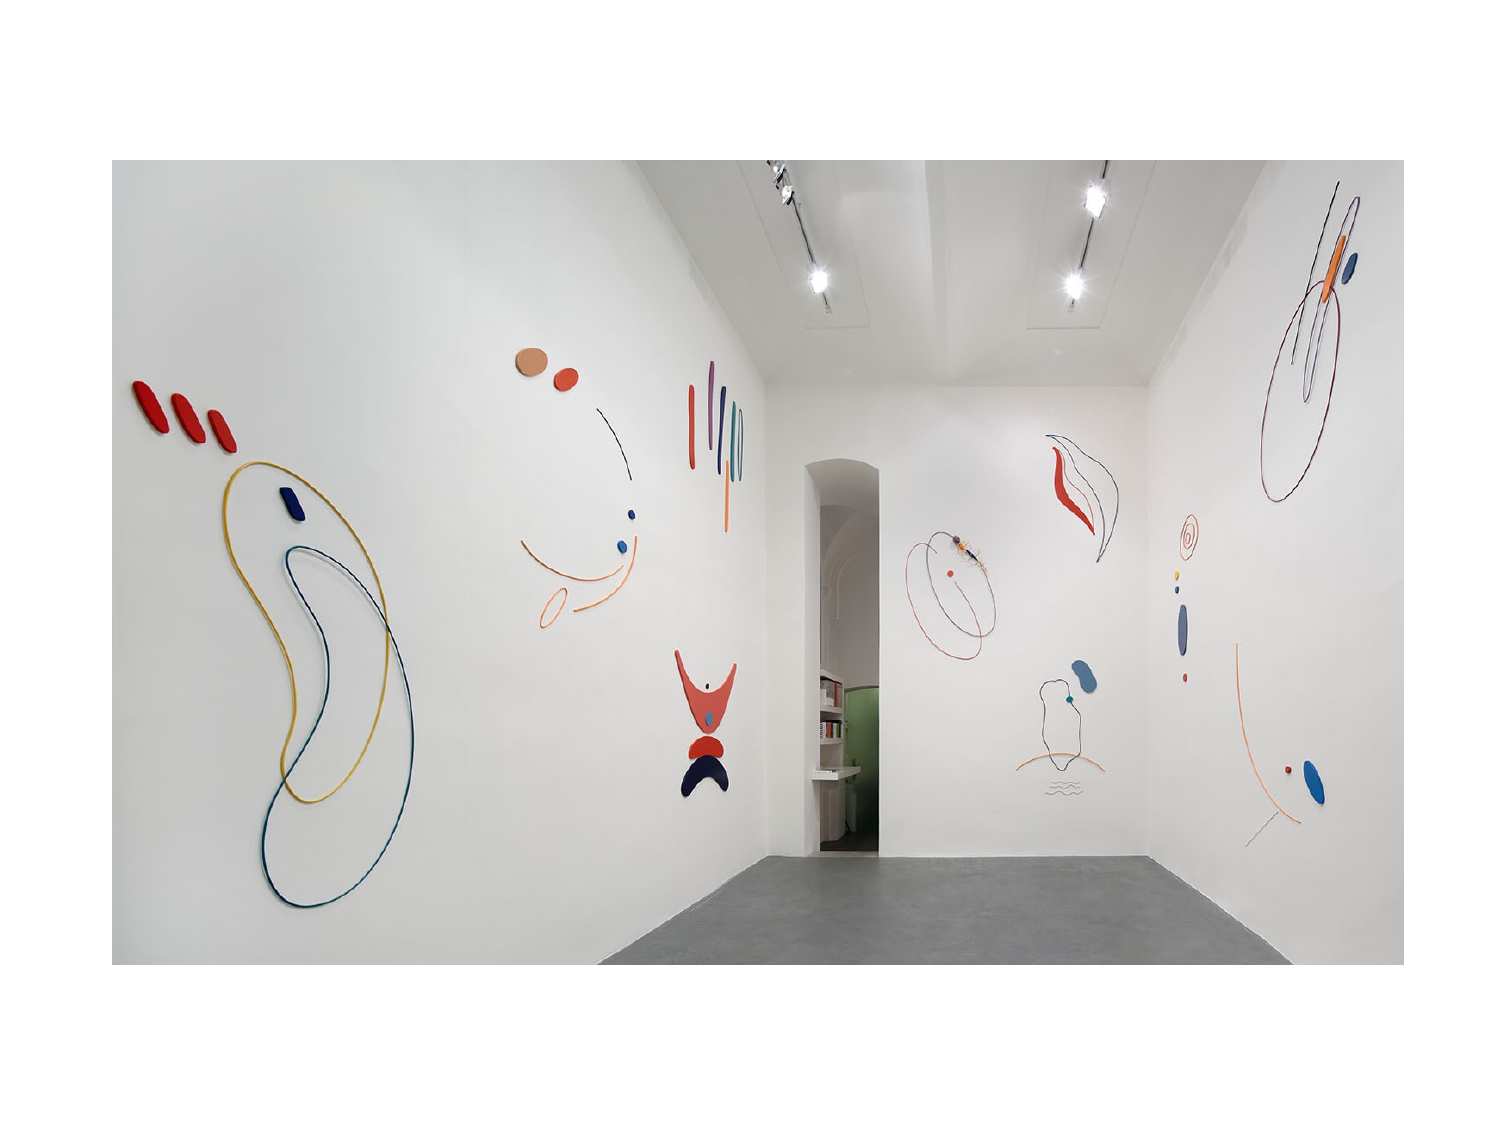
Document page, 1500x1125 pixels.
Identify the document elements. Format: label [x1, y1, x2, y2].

picture [111, 160, 1404, 965]
